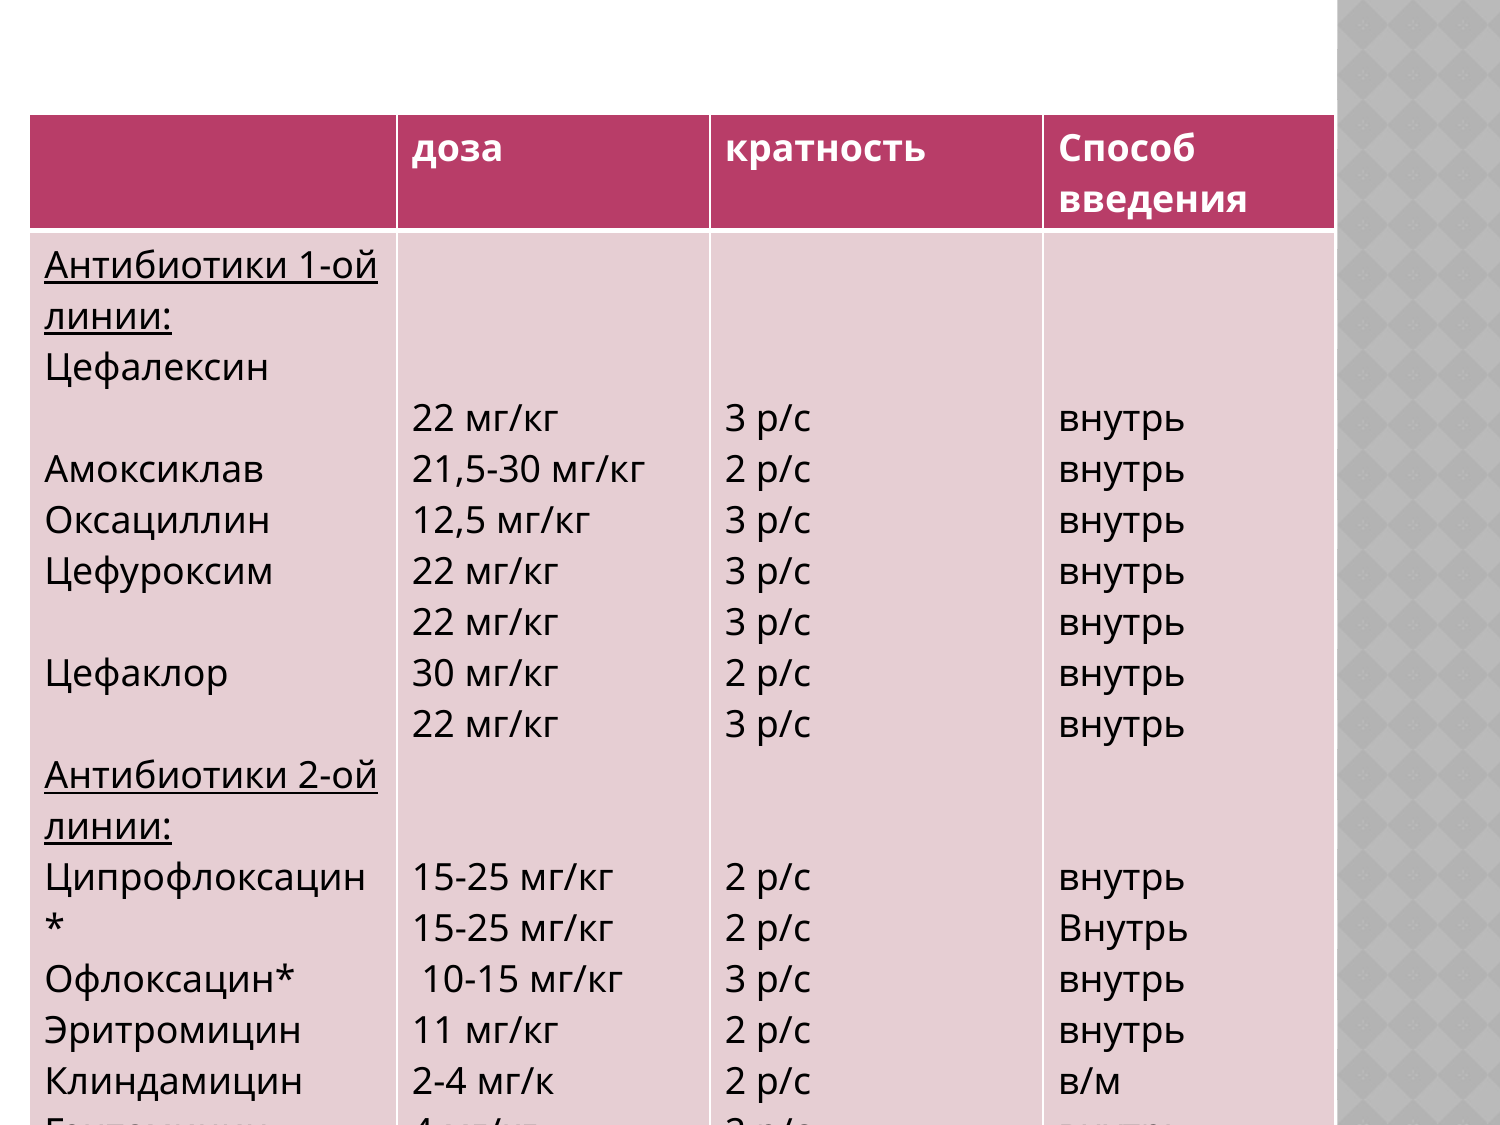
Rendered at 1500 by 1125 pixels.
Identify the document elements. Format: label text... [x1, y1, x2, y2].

table_header Способ введения [1044, 115, 1334, 228]
table_header доза [398, 115, 709, 228]
table_cell 3 р/с 2 р/с 3 р/с 3 р/с 3 р/с 2 р/с 3 р/с 2 р/с 2 р/с 3 р/с 2 р/с 2 р/с 2 р/с [711, 233, 1042, 1125]
table_header кратность [711, 115, 1042, 228]
table_header [30, 115, 396, 228]
table_cell Антибиотики 1-ой линии: Цефалексин Амоксиклав Оксациллин Цефуроксим Цефаклор Антибиотики 2-ой линии: Ципрофлоксацин* Офлоксацин* Эритромицин Клиндамицин Гентамицин Кларитромицин марбофлоксацин [30, 233, 396, 1125]
table_cell 22 мг/кг 21,5-30 мг/кг 12,5 мг/кг 22 мг/кг 22 мг/кг 30 мг/кг 22 мг/кг 15-25 мг/кг 15-25 мг/кг 10-15 мг/кг 11 мг/кг 2-4 мг/к 4 мг/кг [398, 233, 709, 1125]
table_cell внутрь внутрь внутрь внутрь внутрь внутрь внутрь внутрь Внутрь внутрь внутрь в/м внутрь [1044, 233, 1334, 1125]
